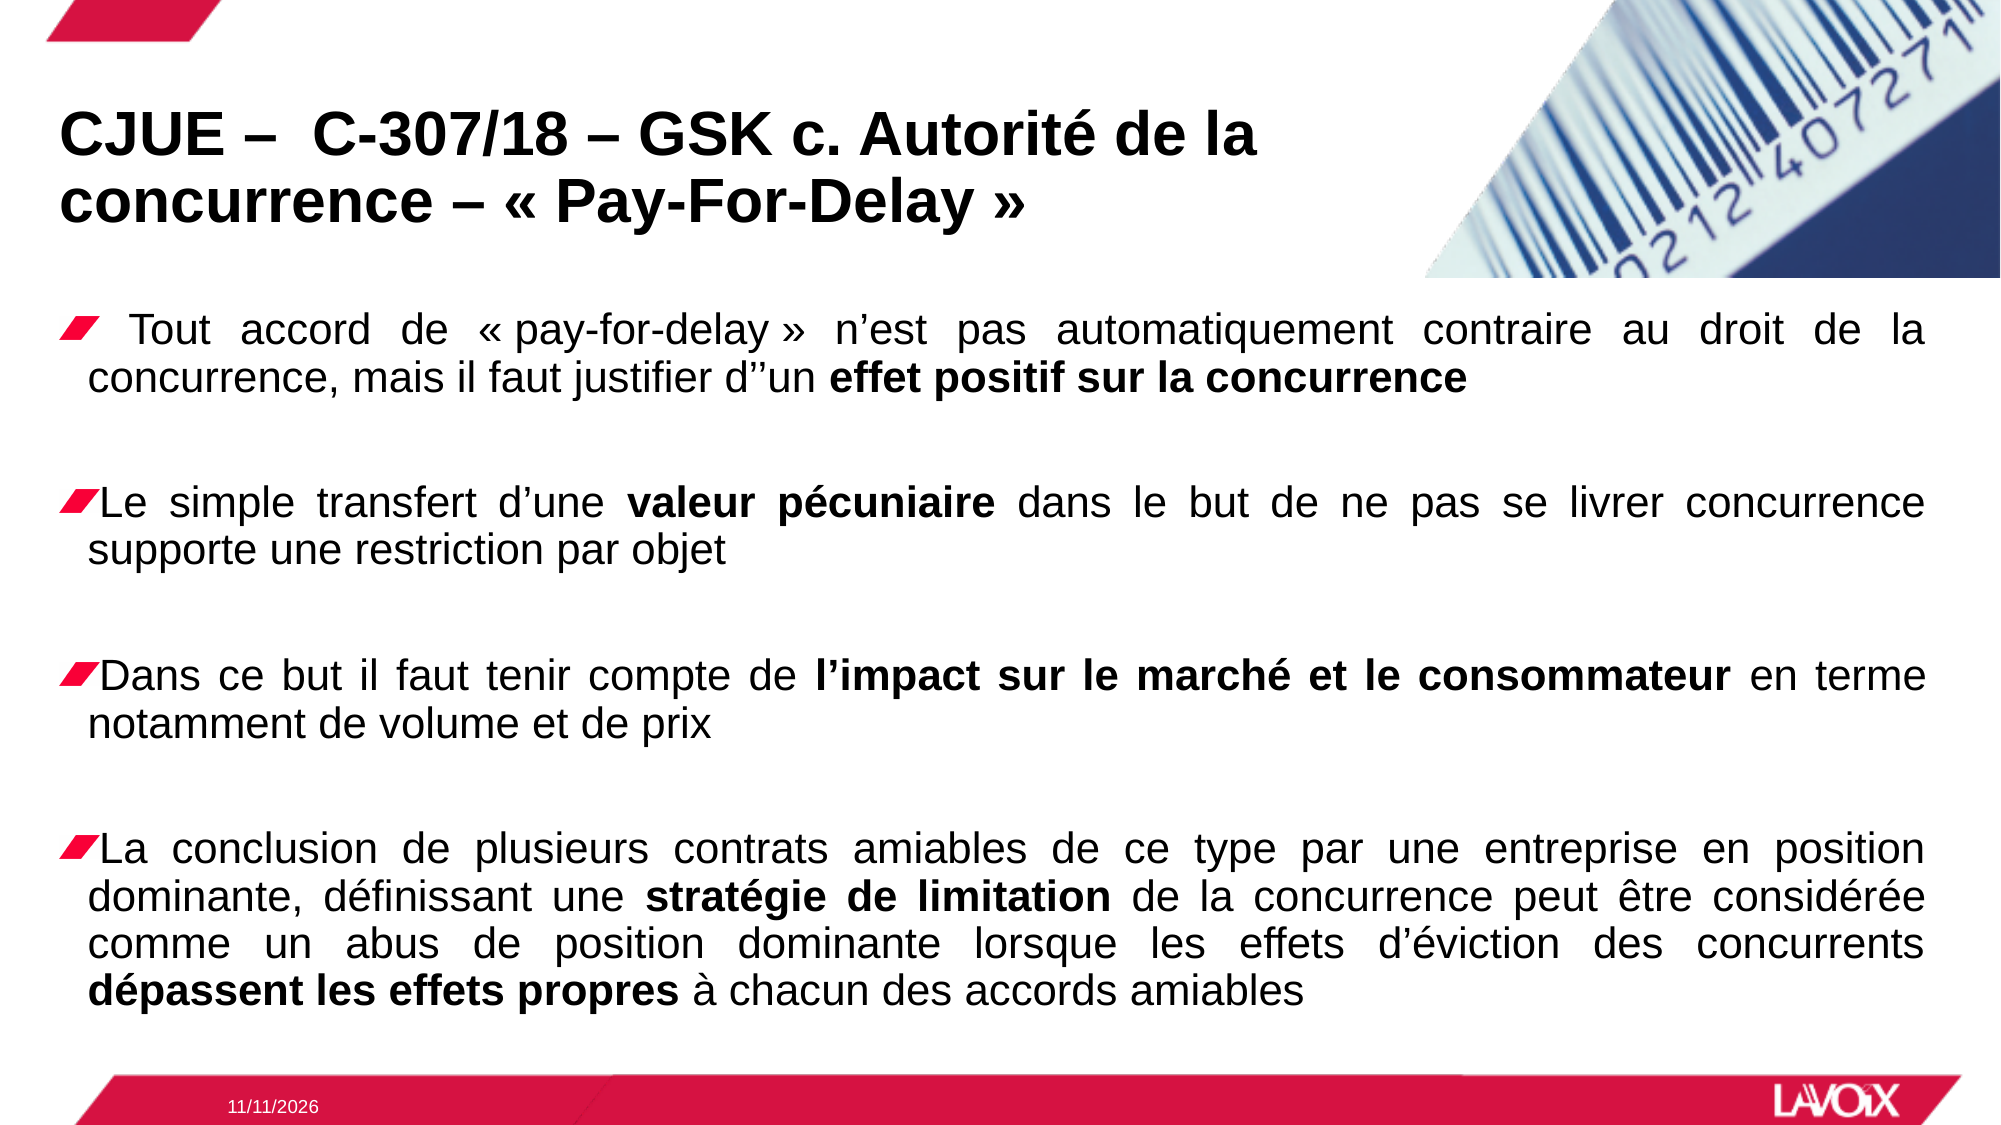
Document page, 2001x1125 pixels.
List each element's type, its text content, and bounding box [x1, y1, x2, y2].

picture [0, 1016, 2000, 1125]
picture [0, 0, 270, 72]
picture [1425, 0, 2001, 278]
list Tout accord de « pay-for-delay » n’est pas automatiquement contraire au droit de la concurrence, mais il faut justifier d’’un effet positif sur la concurrence Le simple transfert d’une valeur pécuniaire dans le but de ne pas se livrer concurrence supporte une restriction par objet Dans ce but il faut tenir compte de l’impact sur le marché et le consommateur en terme notamment de volume et de prix La conclusion de plusieurs contrats amiables de ce type par une entreprise en position dominante, définissant une stratégie de limitation de la concurrence peut être considérée comme un abus de position dominante lorsque les effets d’éviction des concurrents dépassent les effets propres à chacun des accords amiables [44, 299, 1942, 1050]
title CJUE – C-307/18 – GSK c. Autorité de la concurrence – « Pay-For-Delay » [44, 59, 1501, 278]
picture [59, 662, 100, 686]
picture [59, 316, 100, 340]
picture [59, 489, 100, 513]
picture [59, 835, 100, 859]
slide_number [212, 1082, 528, 1125]
